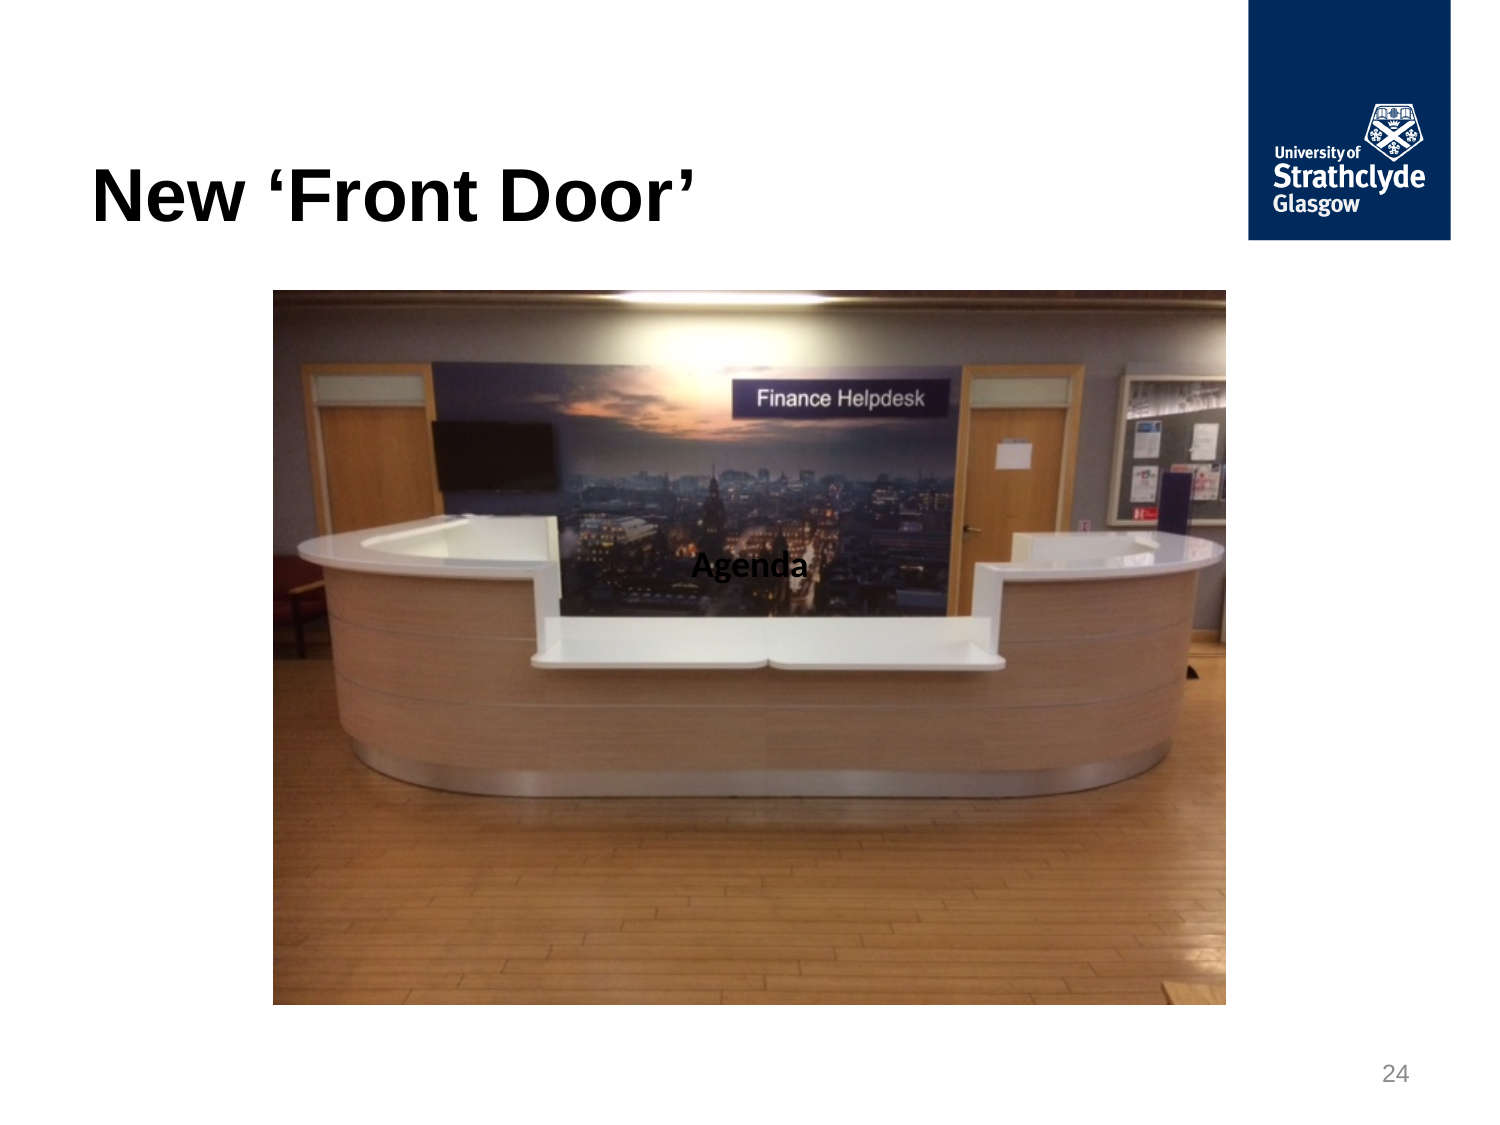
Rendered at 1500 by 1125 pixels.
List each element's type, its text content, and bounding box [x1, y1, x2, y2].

title New ‘Front Door’ [76, 0, 1424, 244]
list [273, 290, 1227, 1006]
picture [0, 0, 1500, 1125]
slide_number 24 [1074, 1042, 1425, 1103]
